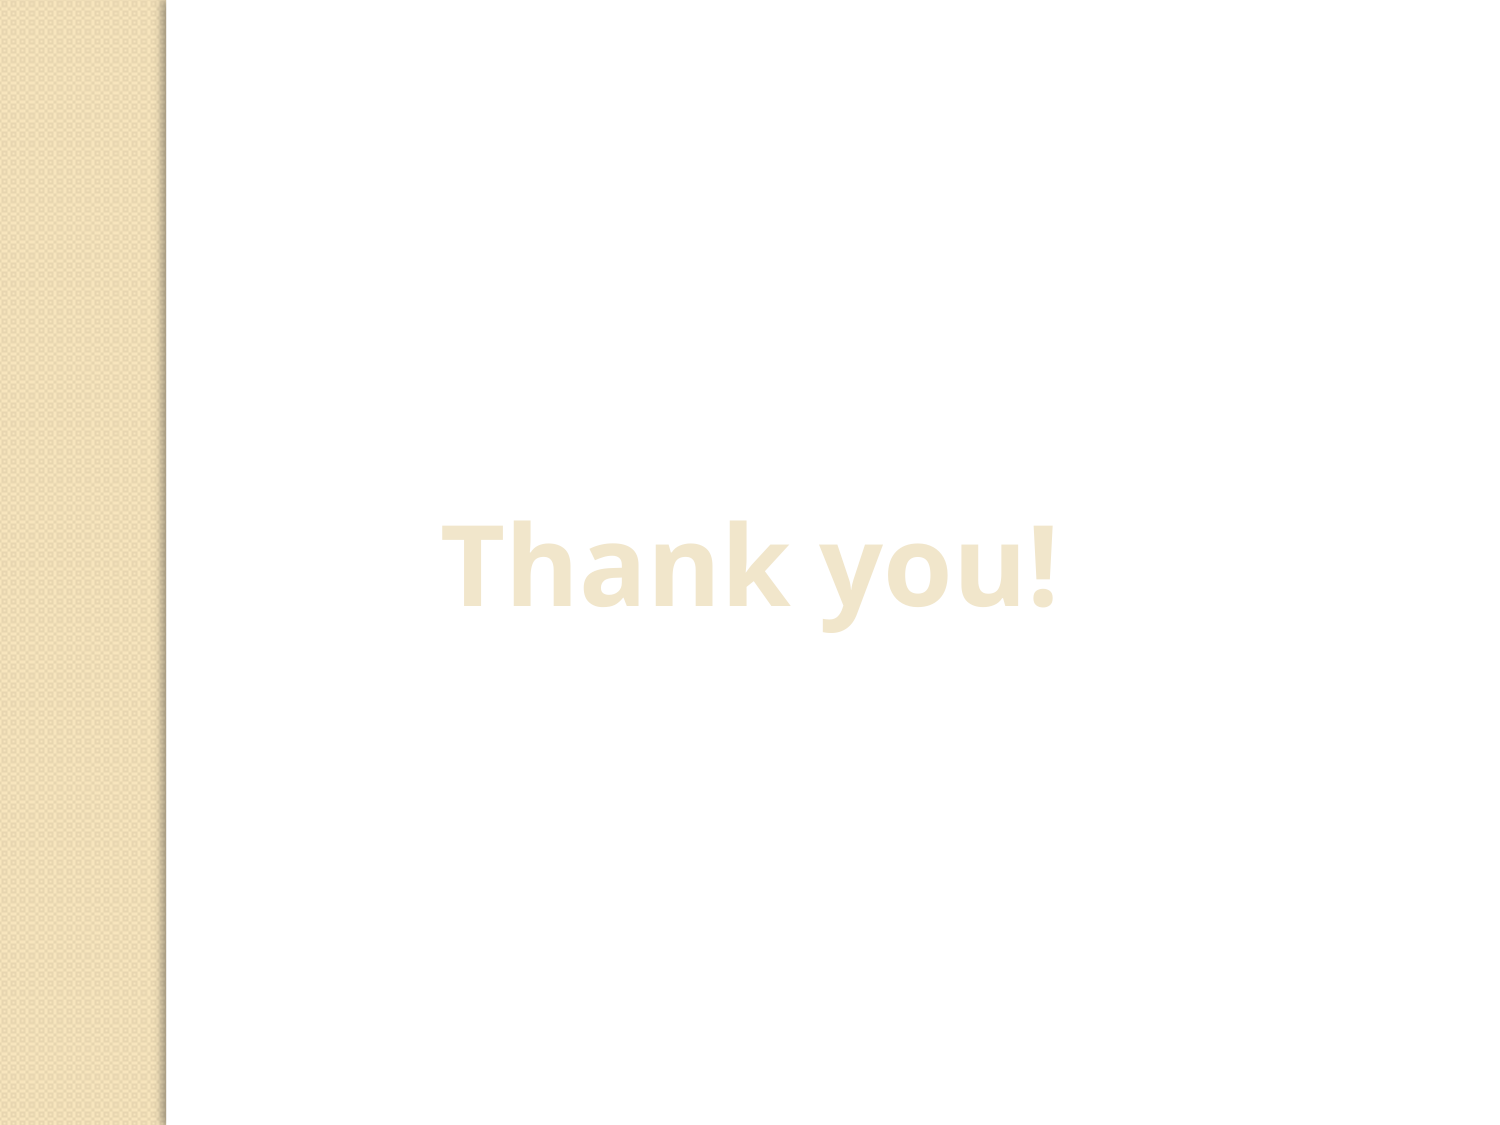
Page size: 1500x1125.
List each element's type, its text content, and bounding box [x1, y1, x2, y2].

text_box Thank you! [424, 486, 1076, 637]
